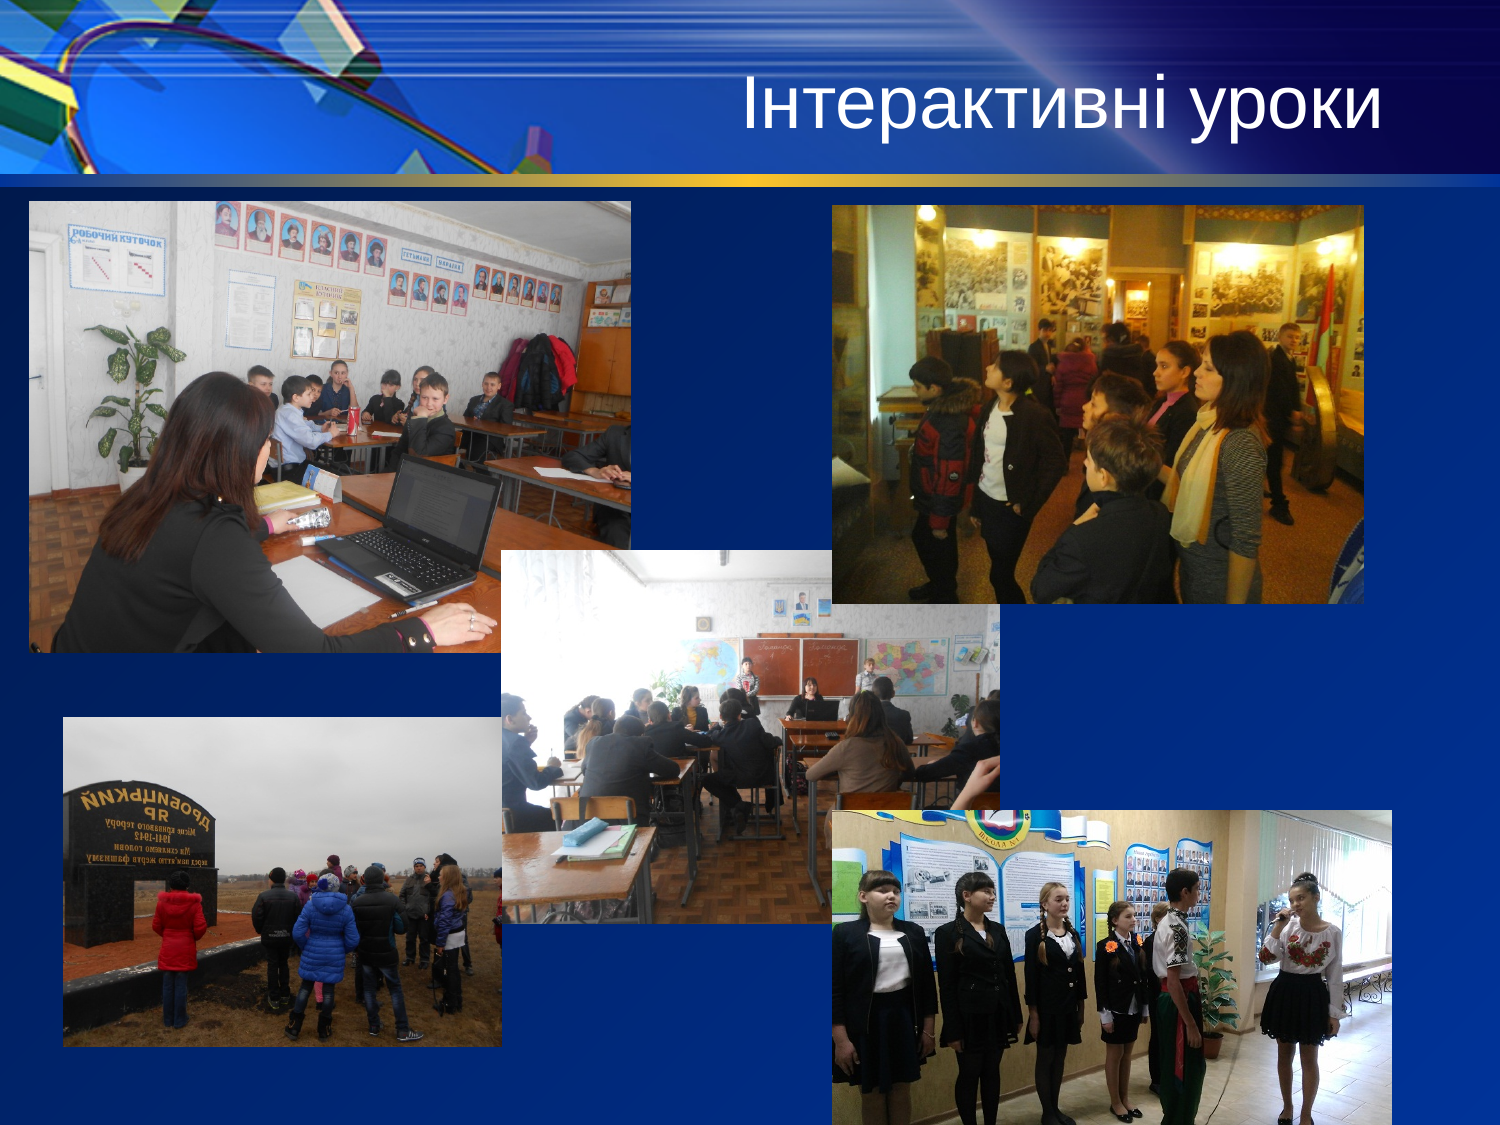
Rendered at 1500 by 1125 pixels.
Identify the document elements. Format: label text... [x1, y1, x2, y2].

picture [0, 0, 1500, 175]
title Інтерактивні уроки [162, 52, 1401, 145]
picture [29, 201, 1392, 1125]
